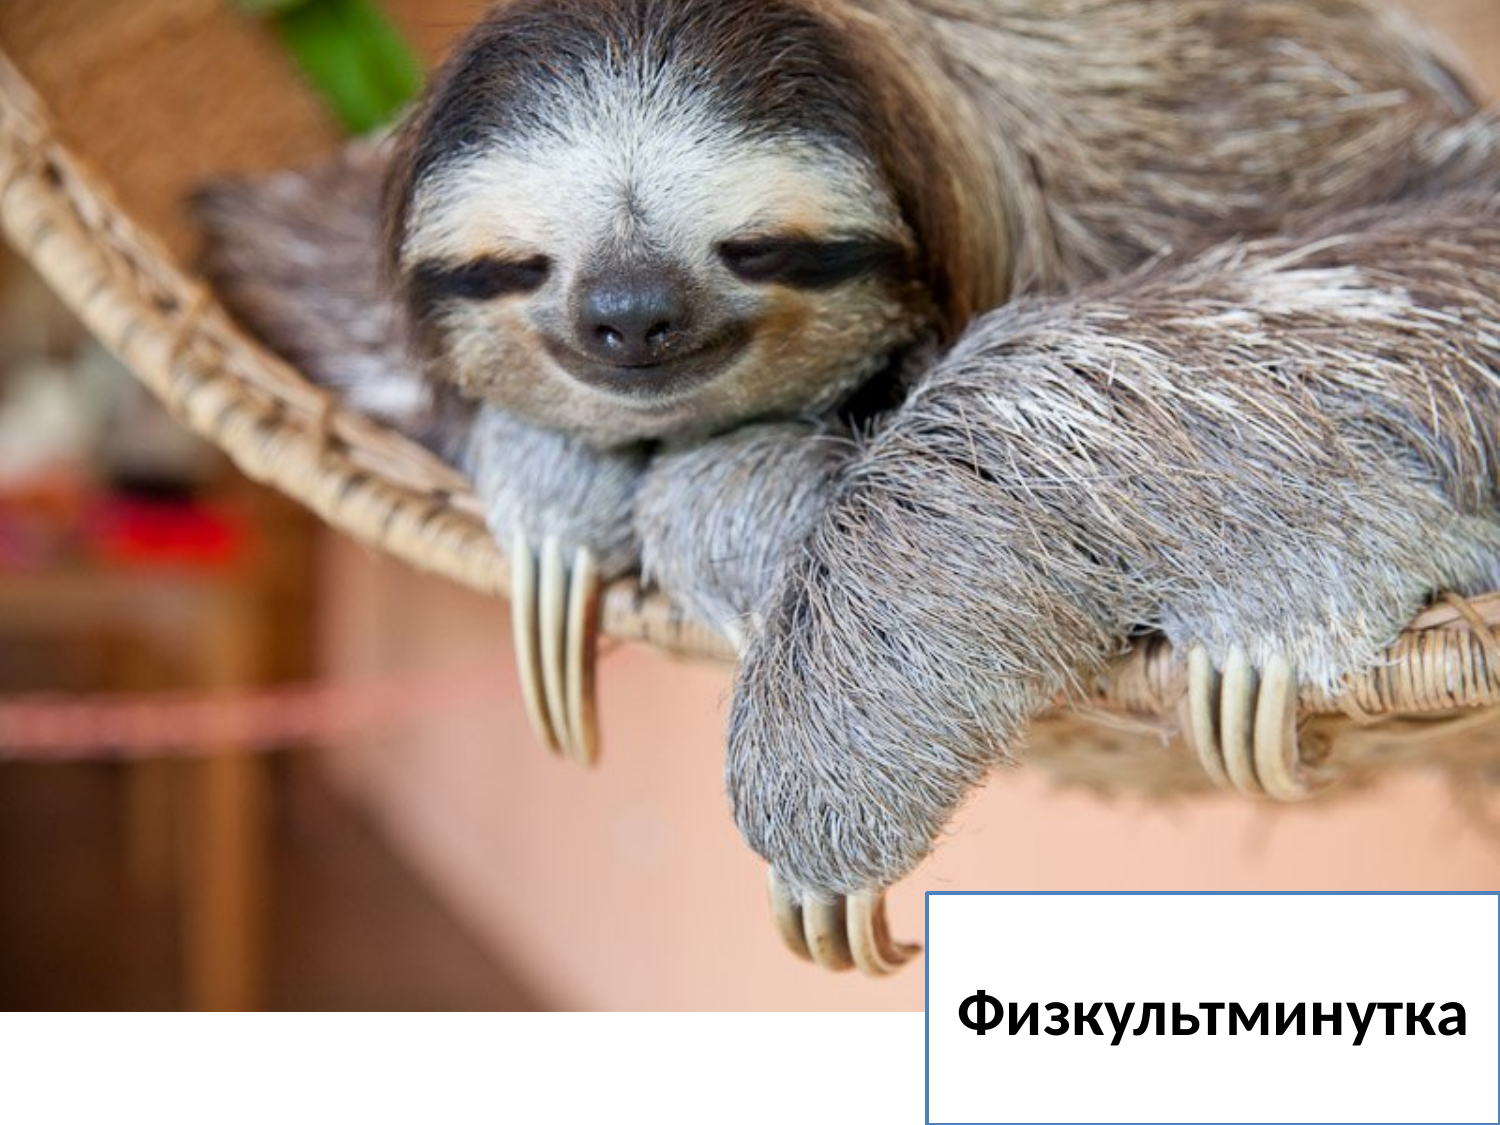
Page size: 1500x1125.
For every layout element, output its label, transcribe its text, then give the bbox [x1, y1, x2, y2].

picture [0, 0, 1500, 1012]
text_box Физкультминутка [925, 1018, 1500, 1125]
